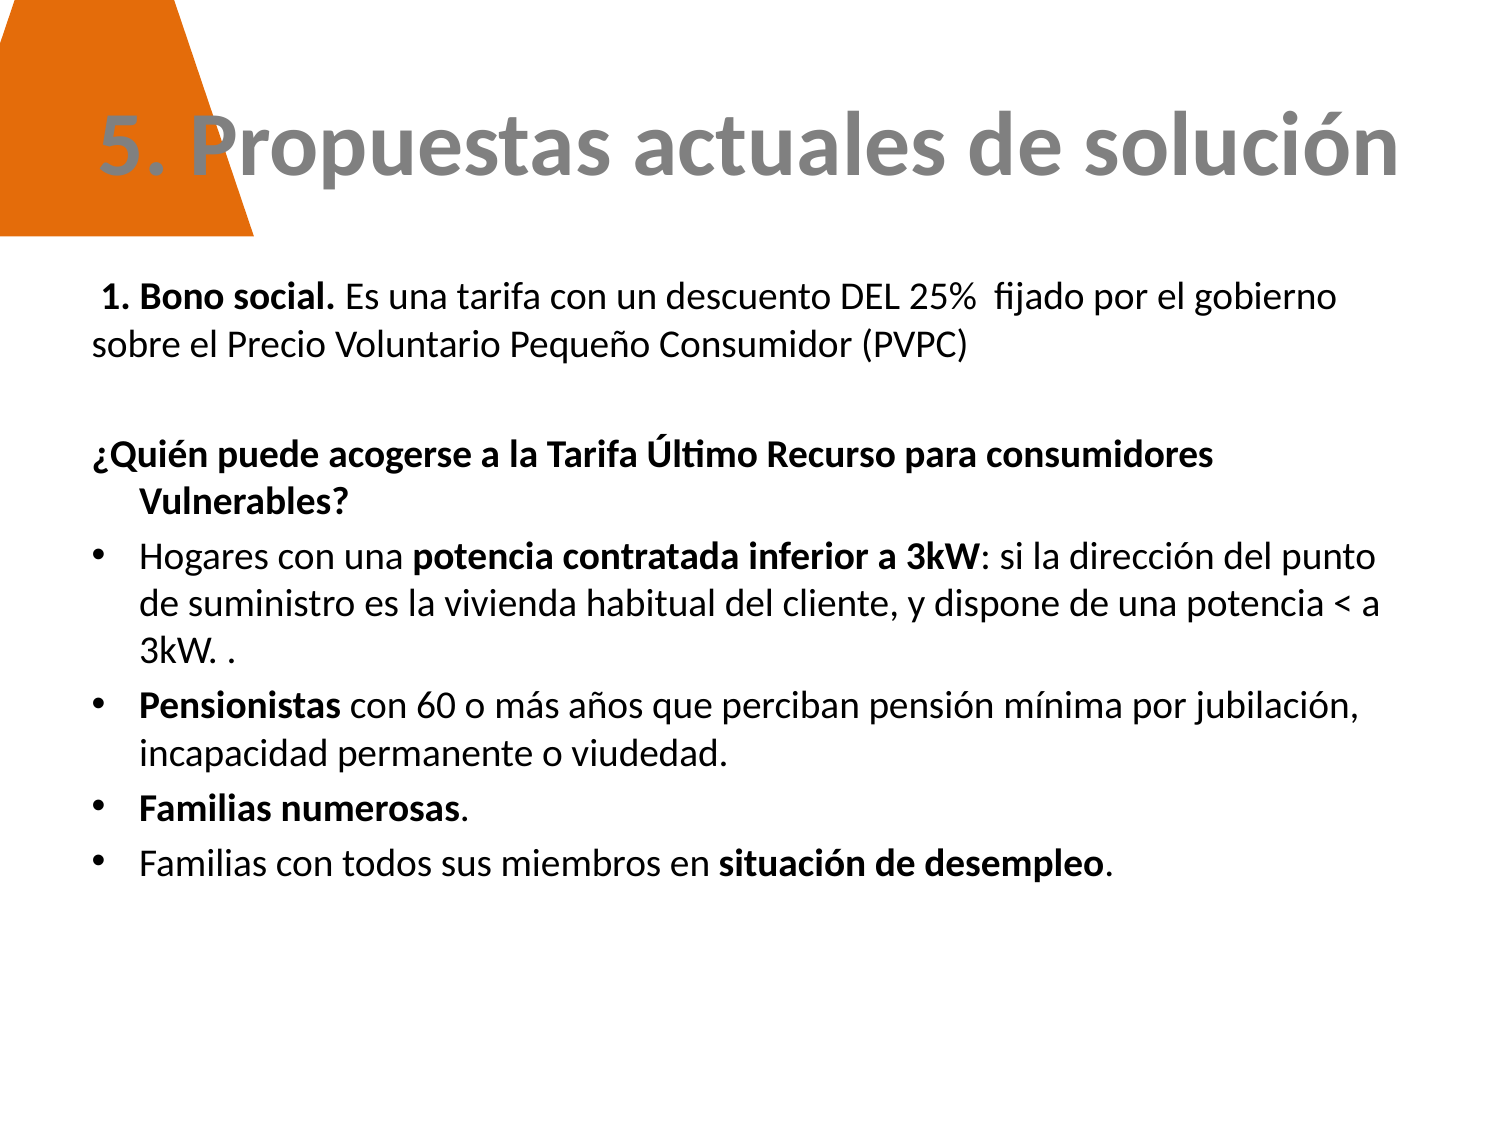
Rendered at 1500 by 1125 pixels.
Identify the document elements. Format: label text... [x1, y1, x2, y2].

list 1. Bono social. Es una tarifa con un descuento DEL 25% fijado por el gobierno sobre el Precio Voluntario Pequeño Consumidor (PVPC) ¿Quién puede acogerse a la Tarifa Último Recurso para consumidores Vulnerables? Hogares con una potencia contratada inferior a 3kW: si la dirección del punto de suministro es la vivienda habitual del cliente, y dispone de una potencia < a 3kW. . Pensionistas con 60 o más años que perciban pensión mínima por jubilación, incapacidad permanente o viudedad. Familias numerosas. Familias con todos sus miembros en situación de desempleo. [76, 208, 1427, 951]
text_box [0, 0, 192, 239]
title 5. Propuestas actuales de solución [75, 45, 1425, 233]
